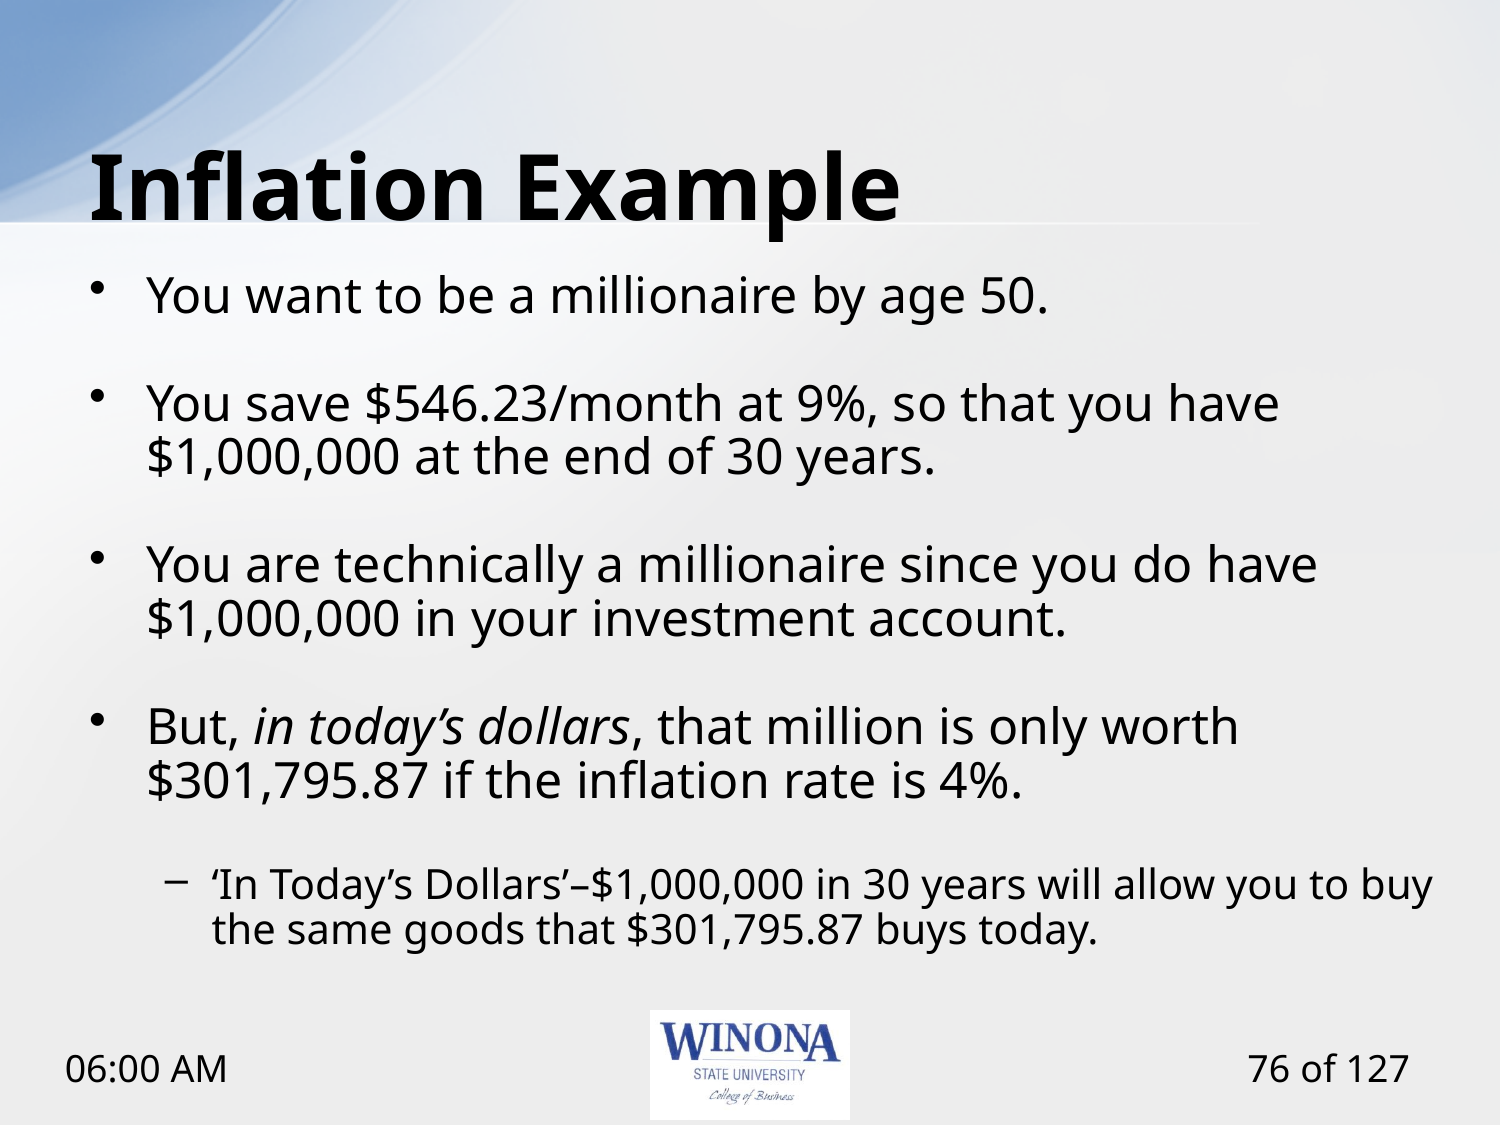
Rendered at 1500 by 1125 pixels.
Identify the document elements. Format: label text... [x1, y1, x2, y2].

title Inflation Example [75, 58, 1425, 247]
picture [0, 0, 1500, 1125]
list You want to be a millionaire by age 50. You save $546.23/month at 9%, so that you have $1,000,000 at the end of 30 years. You are technically a millionaire since you do have $1,000,000 in your investment account. But, in today’s dollars, that million is only worth $301,795.87 if the inflation rate is 4%. ‘In Today’s Dollars’–$1,000,000 in 30 years will allow you to buy the same goods that $301,795.87 buys today. [75, 262, 1475, 1006]
